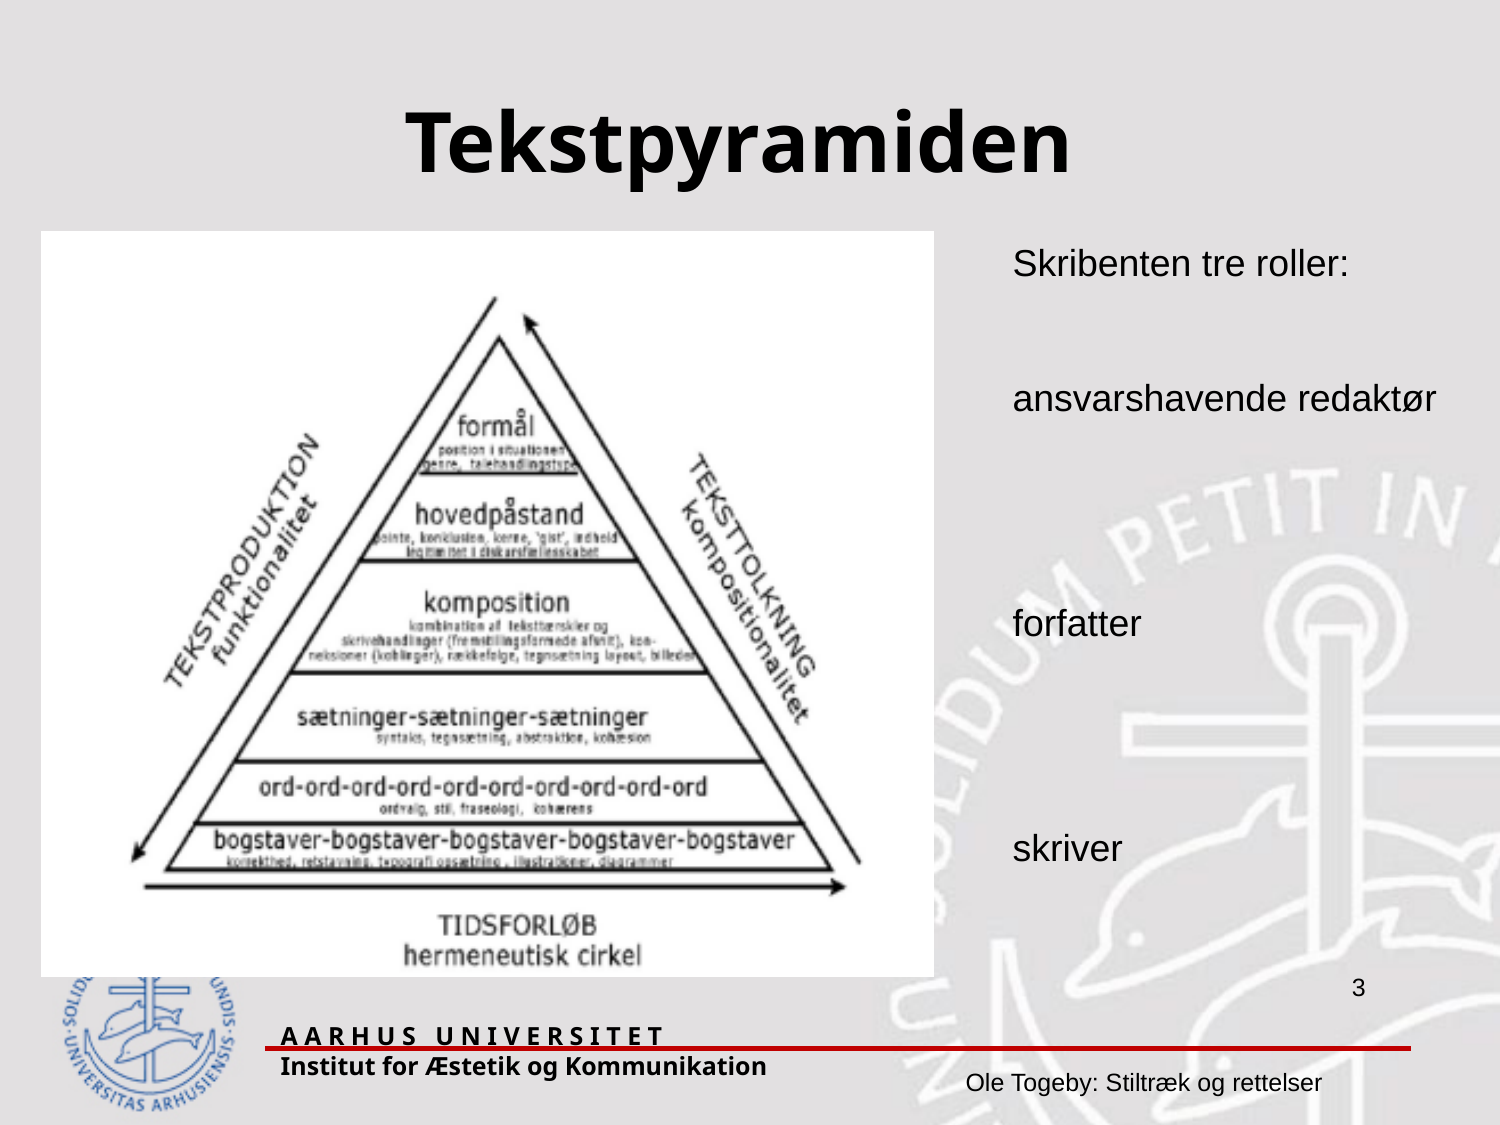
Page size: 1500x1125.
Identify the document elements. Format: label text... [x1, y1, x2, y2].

text_box Skribenten tre roller: ansvarshavende redaktør forfatter skriver [998, 231, 1471, 922]
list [40, 231, 934, 977]
title Tekstpyramiden [75, 45, 1425, 233]
footer A A R H U S U N I V E R S I T E T Institut for Æstetik og Kommunikation [265, 1013, 863, 1117]
picture [0, 0, 1500, 1125]
